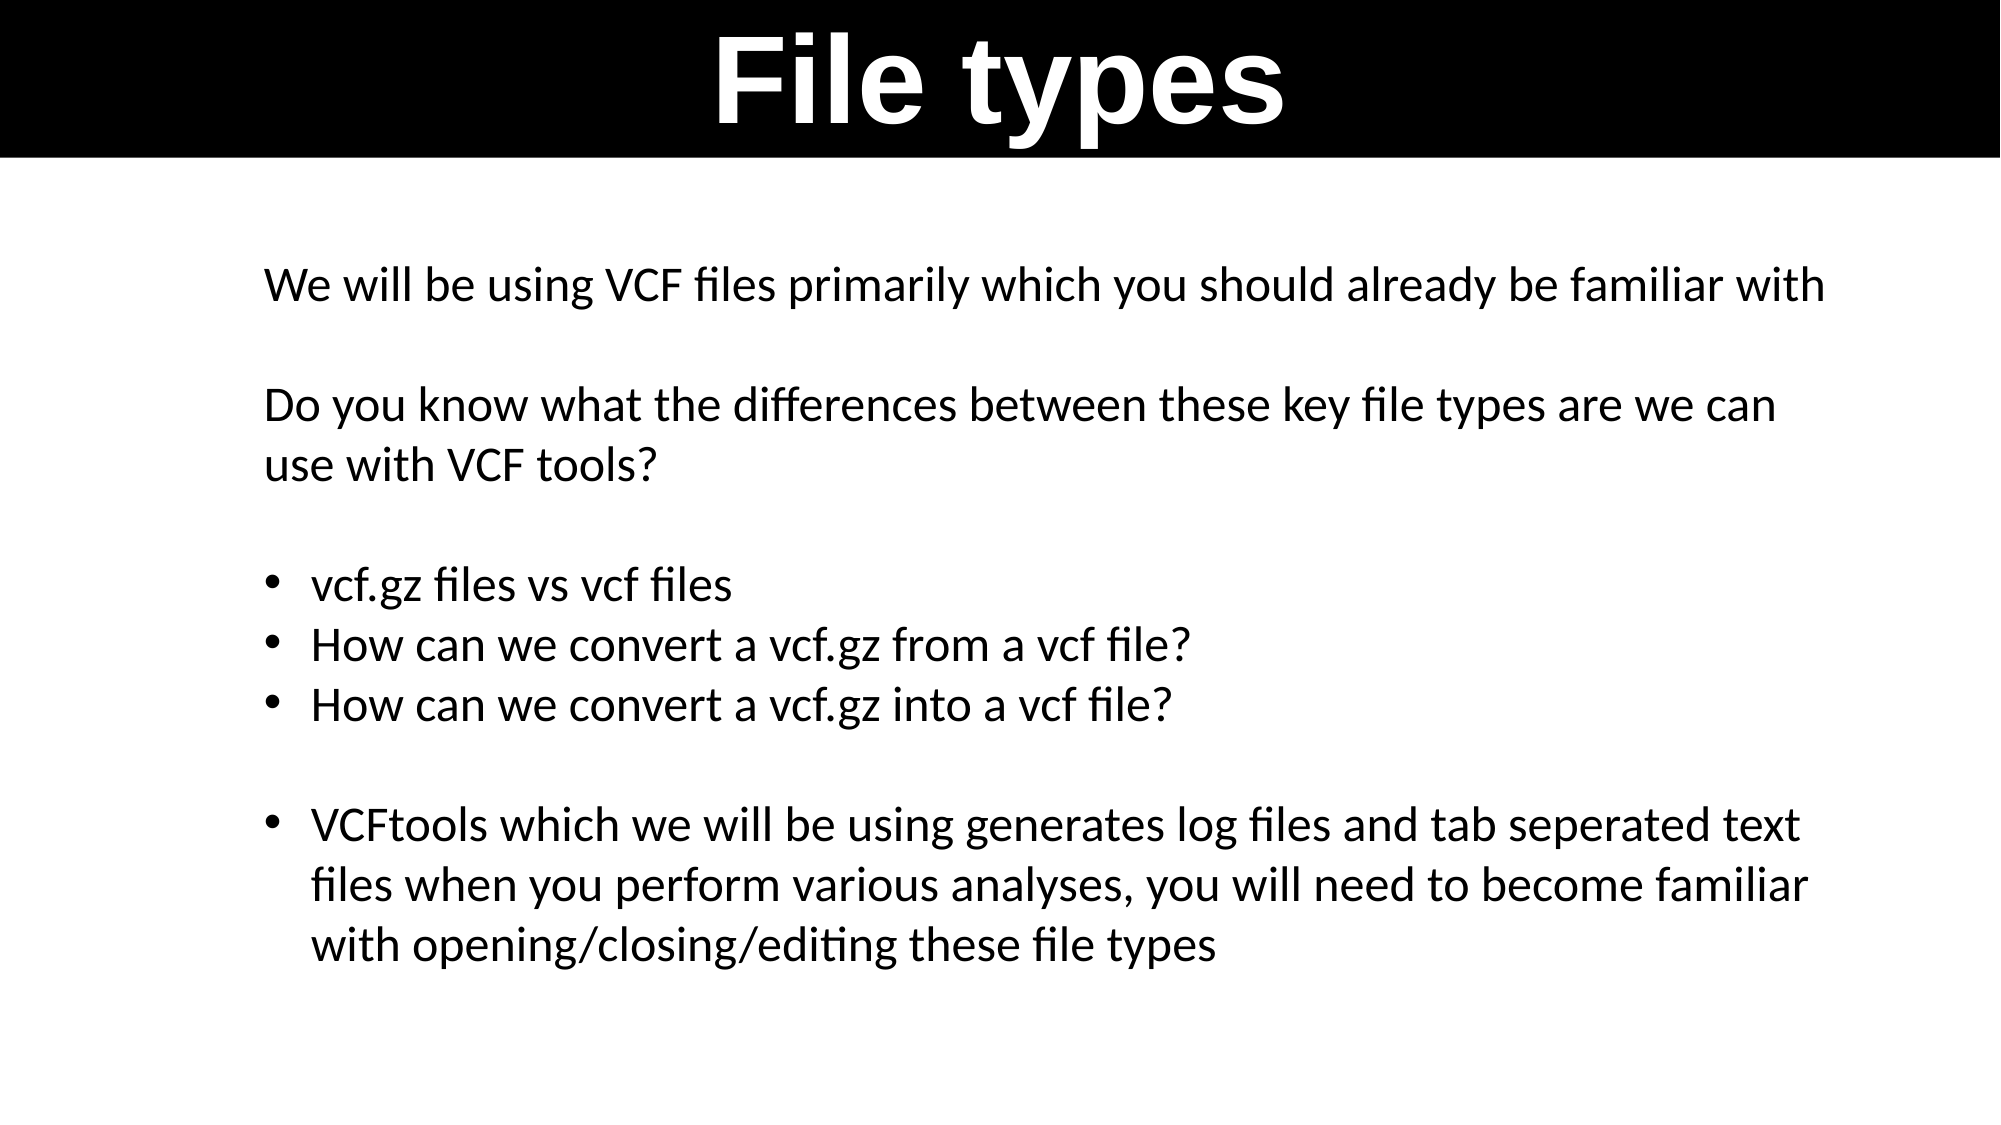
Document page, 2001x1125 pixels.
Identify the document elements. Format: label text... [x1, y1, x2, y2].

title File types [0, 0, 2000, 158]
text_box We will be using VCF files primarily which you should already be familiar with Do you know what the differences between these key file types are we can use with VCF tools? vcf.gz files vs vcf files How can we convert a vcf.gz from a vcf file? How can we convert a vcf.gz into a vcf file? VCFtools which we will be using generates log files and tab seperated text files when you perform various analyses, you will need to become familiar with opening/closing/editing these file types [249, 244, 1846, 979]
